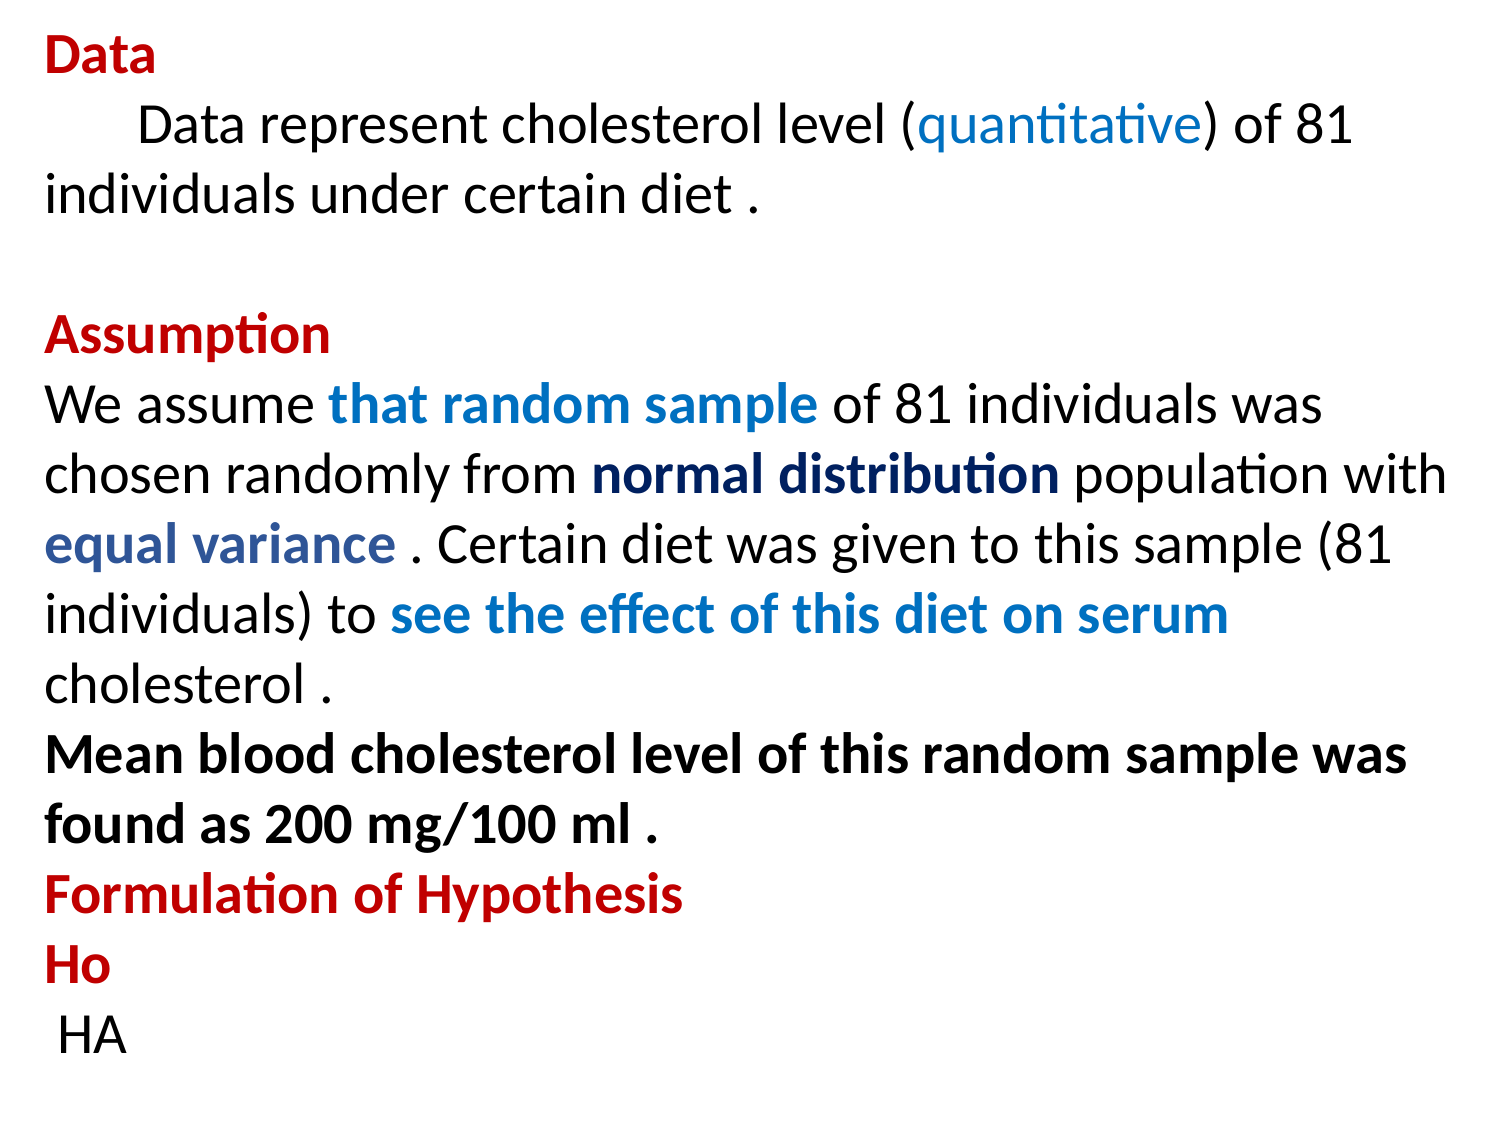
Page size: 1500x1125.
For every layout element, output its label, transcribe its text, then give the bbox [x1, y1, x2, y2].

text_box Data Data represent cholesterol level (quantitative) of 81 individuals under certain diet . Assumption We assume that random sample of 81 individuals was chosen randomly from normal distribution population with equal variance . Certain diet was given to this sample (81 individuals) to see the effect of this diet on serum cholesterol . Mean blood cholesterol level of this random sample was found as 200 mg/100 ml . Formulation of Hypothesis Ho HA [29, 7, 1467, 1073]
